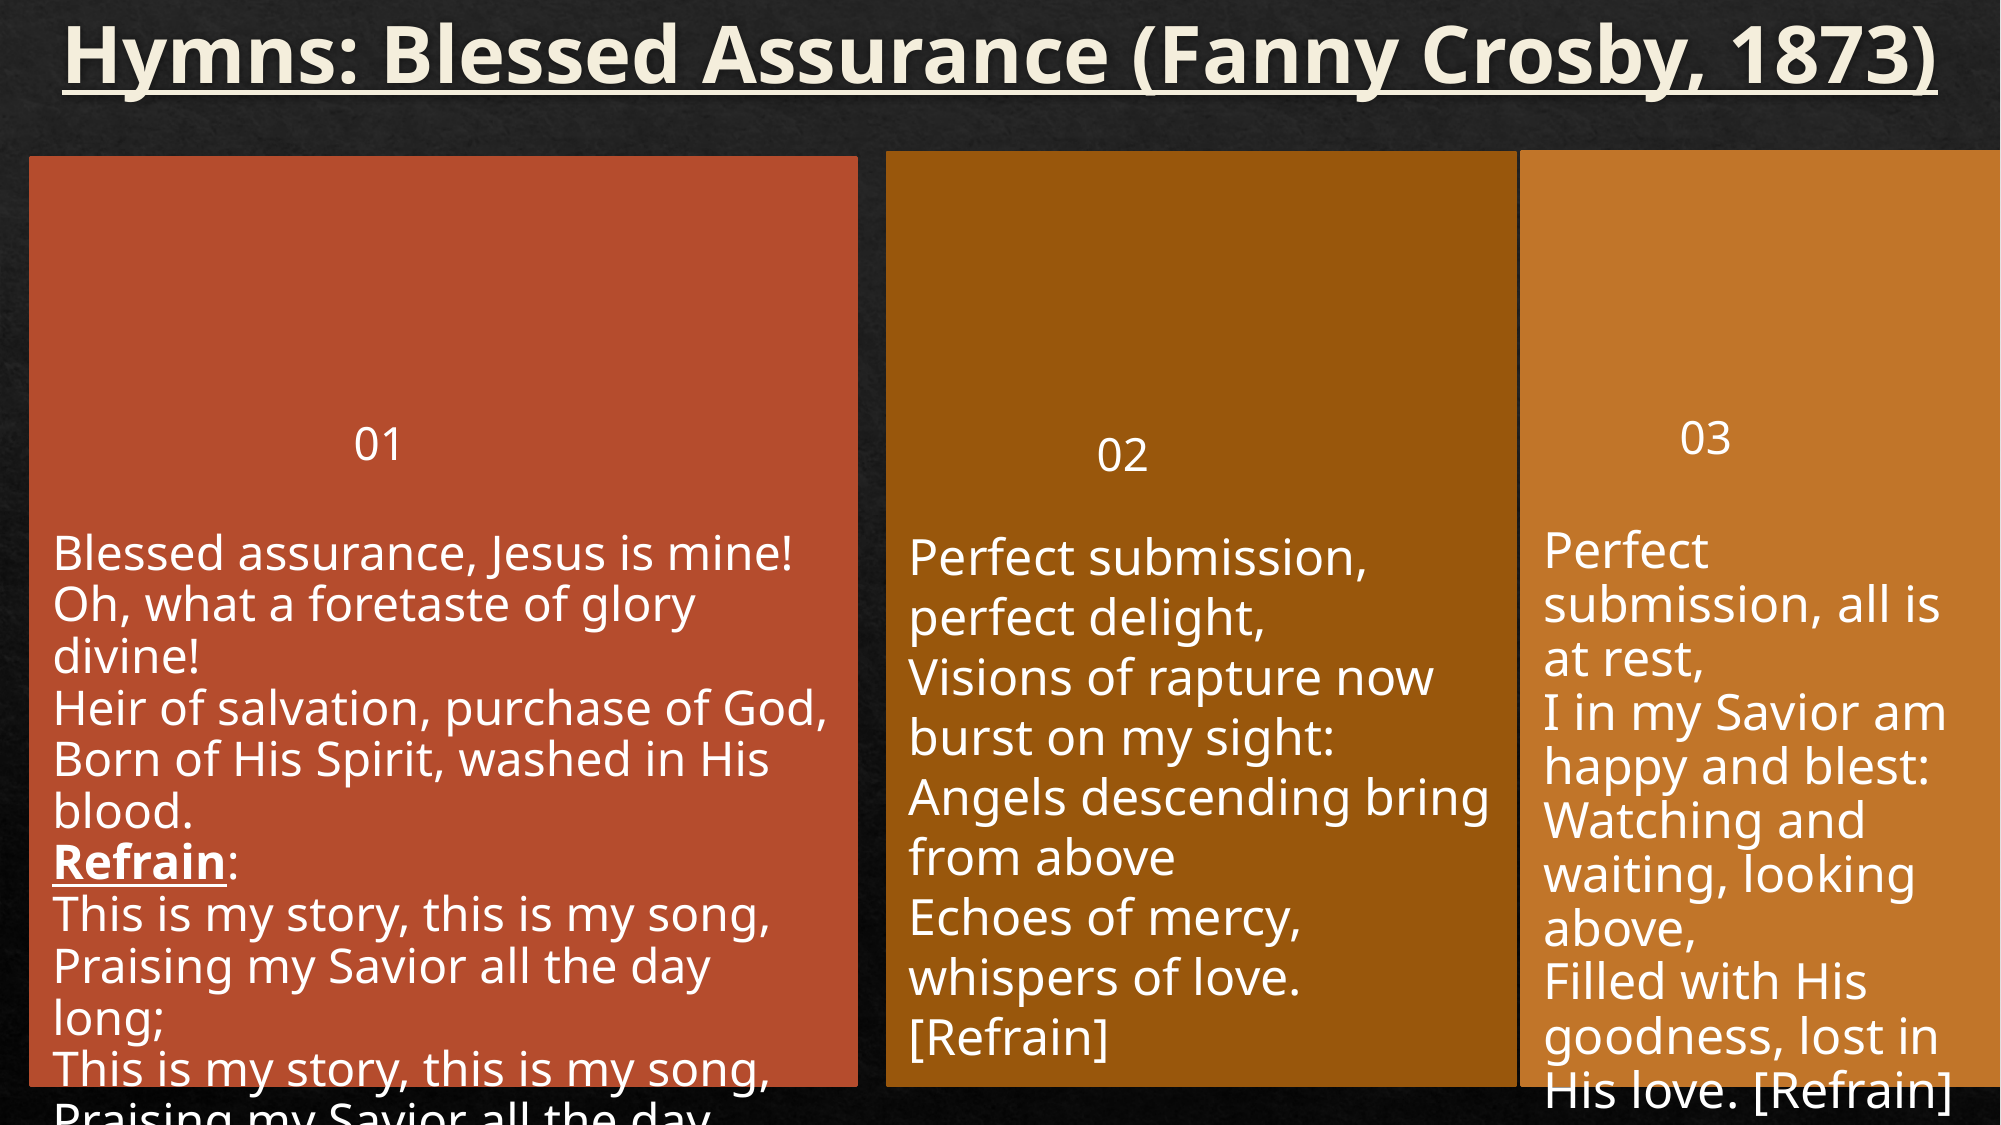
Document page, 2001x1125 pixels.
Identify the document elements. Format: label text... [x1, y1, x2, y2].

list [29, 151, 2000, 1086]
title Hymns: Blessed Assurance (Fanny Crosby, 1873) [29, 0, 1971, 118]
